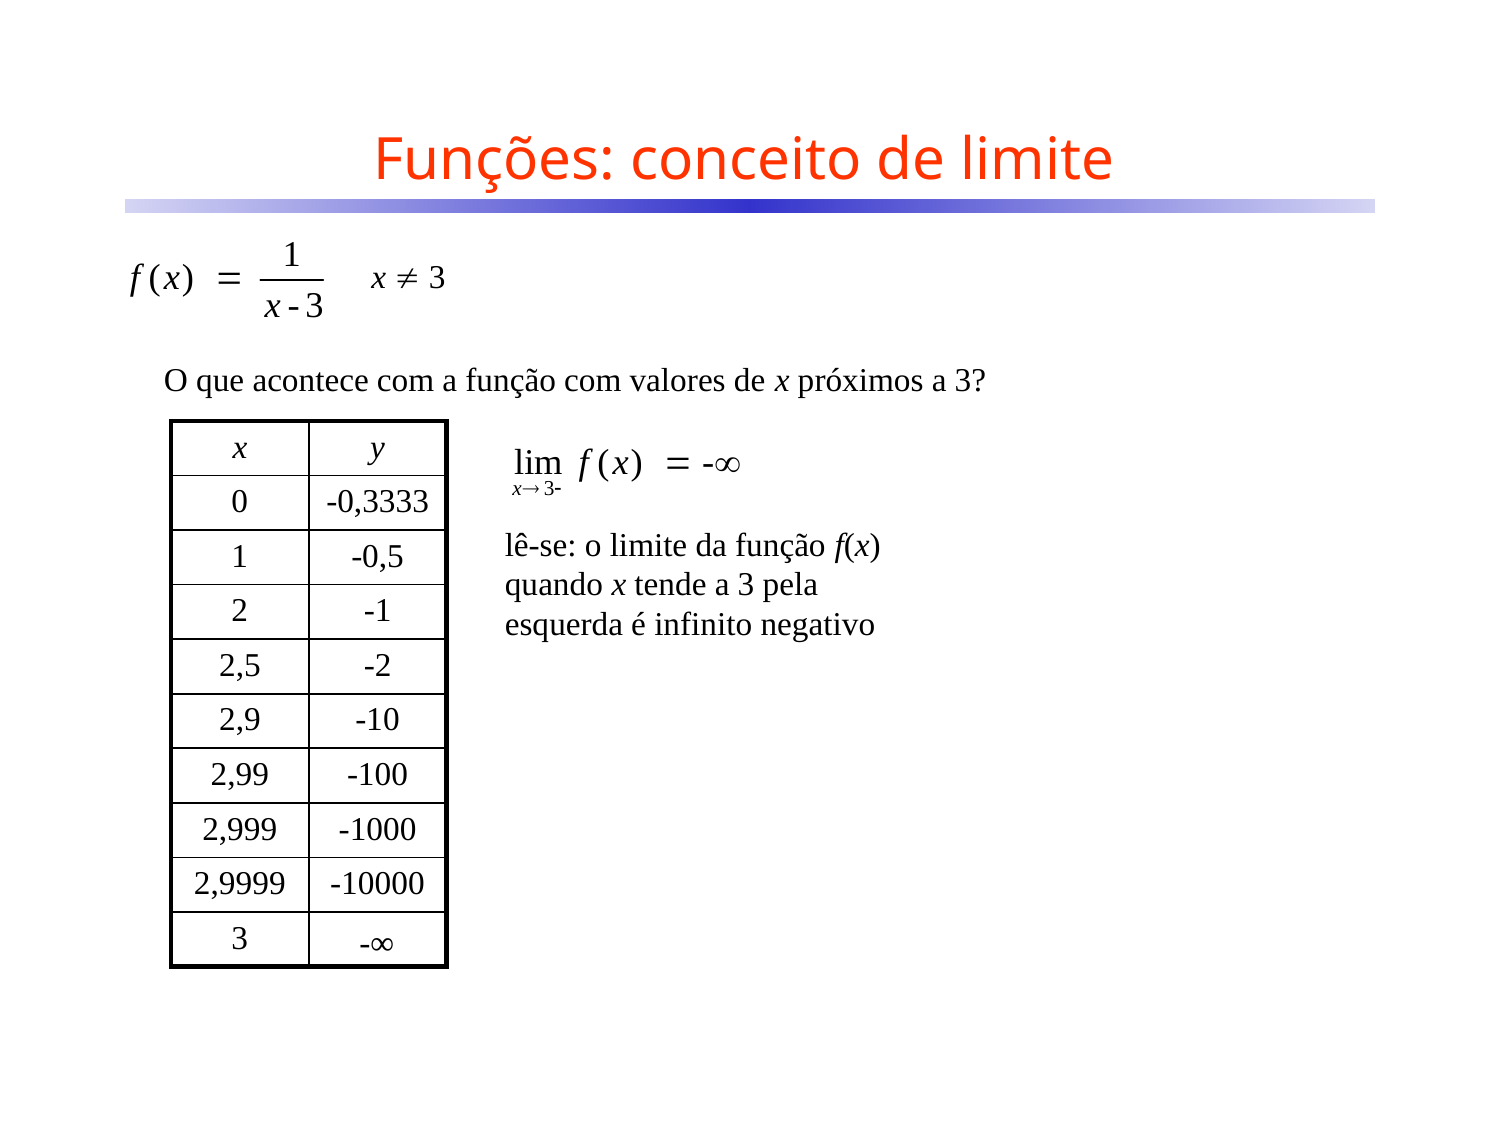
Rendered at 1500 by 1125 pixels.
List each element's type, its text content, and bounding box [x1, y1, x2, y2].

table_cell 2,5 [173, 640, 308, 693]
table_cell -0,5 [310, 531, 444, 584]
table_cell [310, 913, 444, 964]
table_cell -100 [310, 749, 444, 802]
table_cell 3 [173, 913, 308, 964]
table_header x [173, 423, 308, 475]
table_cell 2 [173, 585, 308, 638]
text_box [505, 438, 746, 506]
table_cell 1 [173, 531, 308, 584]
title Funções: conceito de limite [49, 99, 1438, 213]
text_box x  3 [356, 247, 461, 303]
table_cell -10 [310, 695, 444, 747]
text_box -∞ [344, 914, 409, 969]
text_box lê-se: o limite da função f(x) quando x tende a 3 pela esquerda é infinito negativo [490, 515, 927, 650]
table_cell 0 [173, 476, 308, 529]
table_cell -0,3333 [310, 476, 444, 529]
table_header y [310, 423, 444, 475]
table_cell -1000 [310, 804, 444, 857]
table_cell 2,999 [173, 804, 308, 857]
table_cell 2,99 [173, 749, 308, 802]
table_cell -10000 [310, 858, 444, 911]
table_cell -1 [310, 585, 444, 638]
text_box O que acontece com a função com valores de x próximos a 3? [149, 350, 1002, 406]
table_cell 2,9999 [173, 858, 308, 911]
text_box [117, 231, 331, 326]
table_cell 2,9 [173, 695, 308, 747]
table_cell -2 [310, 640, 444, 693]
